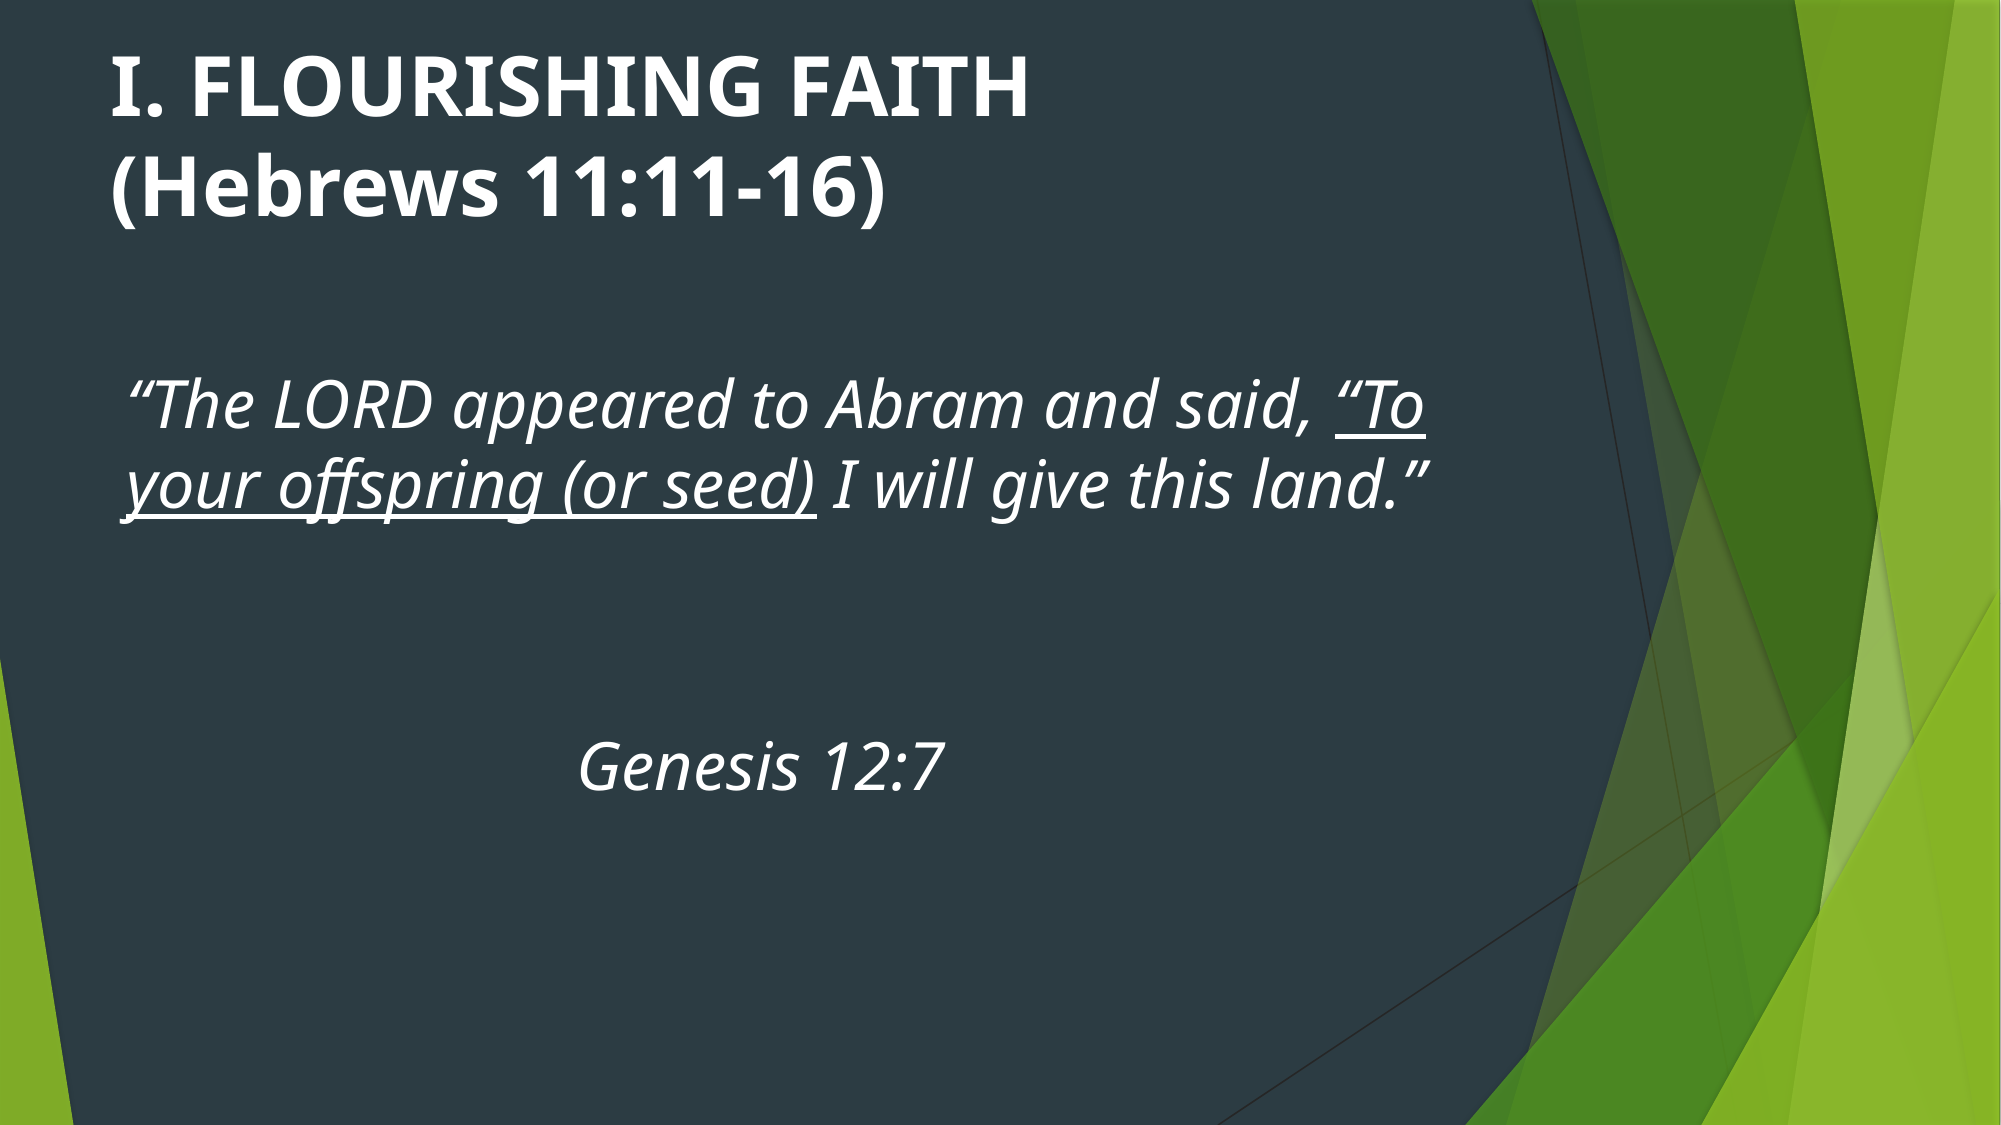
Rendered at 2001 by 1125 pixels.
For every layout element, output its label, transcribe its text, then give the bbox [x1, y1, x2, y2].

list “The LORD appeared to Abram and said, “To your offspring (or seed) I will give this land.” Genesis 12:7 [111, 354, 1522, 992]
title I. FLOURISHING FAITH (Hebrews 11:11-16) [95, 25, 1507, 243]
